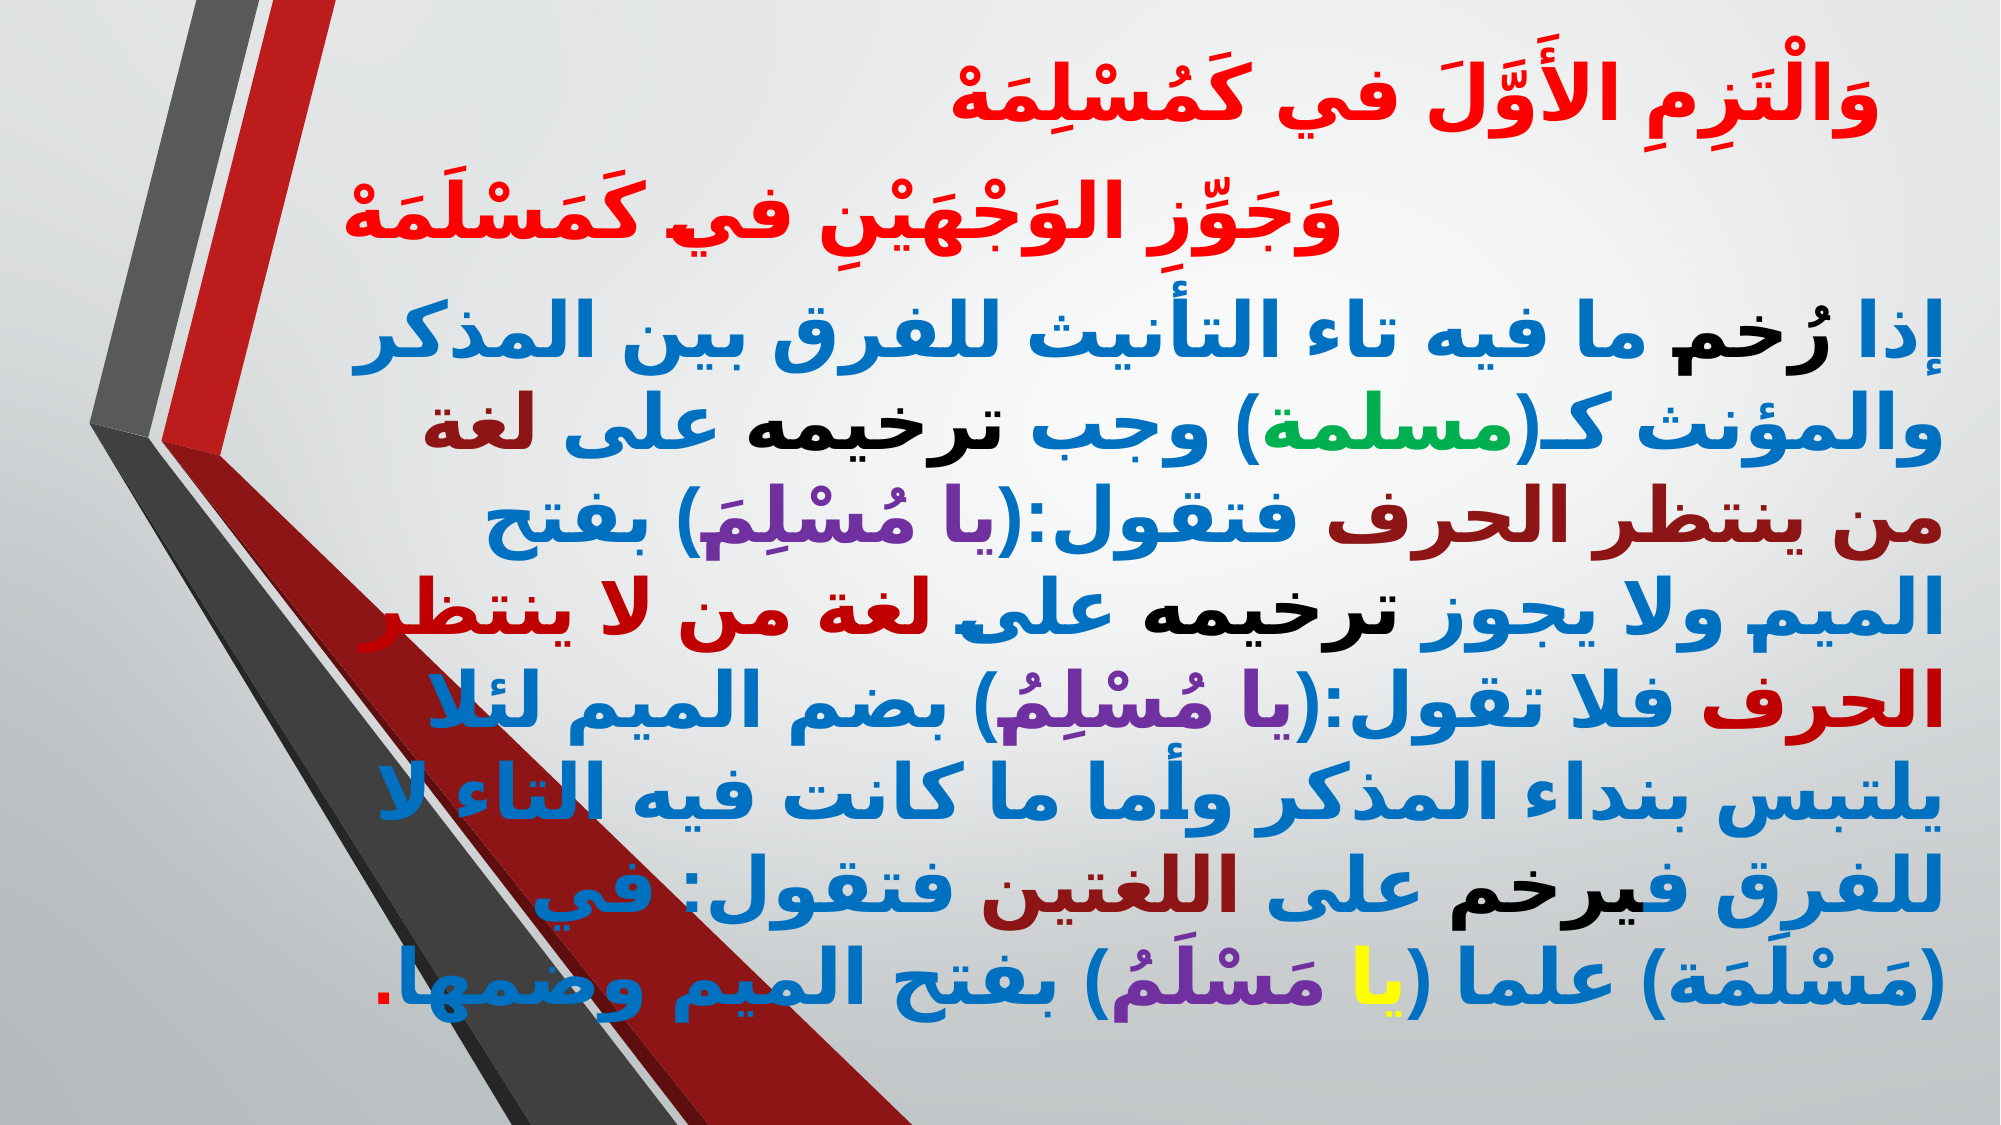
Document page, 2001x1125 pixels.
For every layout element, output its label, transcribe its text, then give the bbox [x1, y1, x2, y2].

subtitle وَالْتَزِمِ الأَوَّلَ في كَمُسْلِمَهْ وَجَوِّزِ الوَجْهَيْنِ في كَمَسْلَمَهْ إذا رُخم ما فيه تاء التأنيث للفرق بين المذكر والمؤنث كـ(مسلمة) وجب ترخيمه على لغة من ينتظر الحرف فتقول:(يا مُسْلِمَ) بفتح الميم ولا يجوز ترخيمه على لغة من لا ينتظر الحرف فلا تقول:(يا مُسْلِمُ) بضم الميم لئلا يلتبس بنداء المذكر وأما ما كانت فيه التاء لا للفرق فيرخم على اللغتين فتقول: في (مَسْلَمَة) علما (يا مَسْلَمُ) بفتح الميم وضمها. [325, 35, 1963, 1040]
